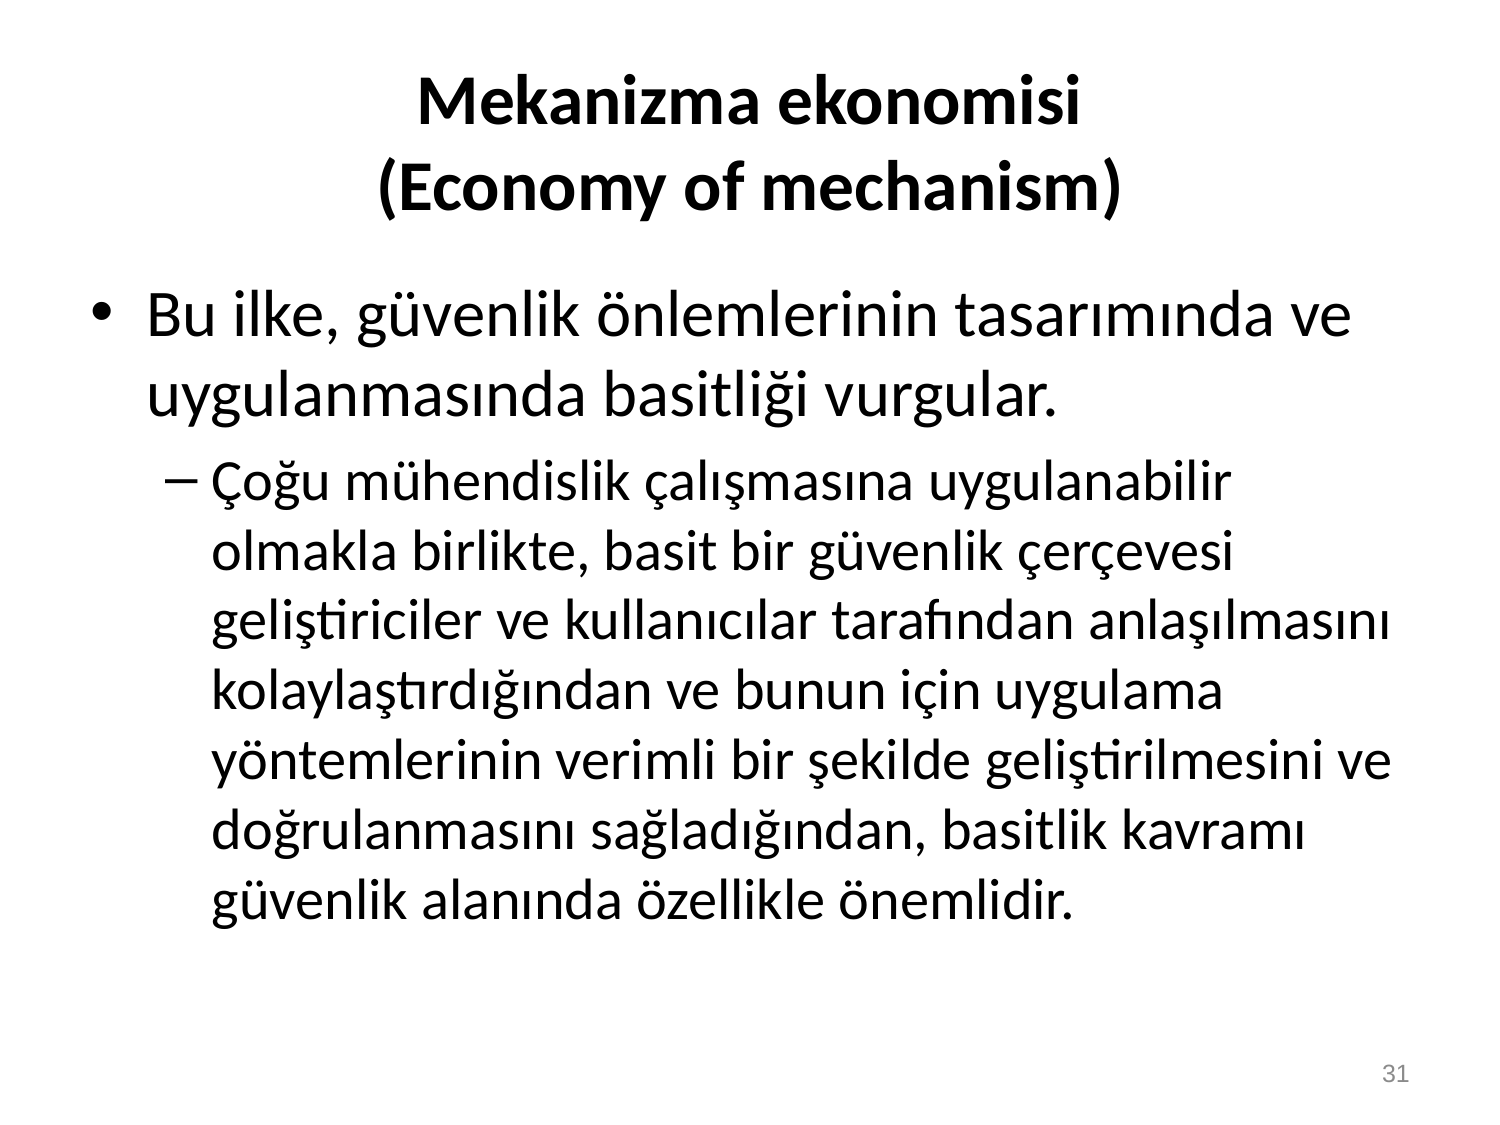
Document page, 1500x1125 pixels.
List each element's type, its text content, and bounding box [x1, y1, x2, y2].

title Mekanizma ekonomisi (Economy of mechanism) [75, 45, 1425, 233]
list Bu ilke, güvenlik önlemlerinin tasarımında ve uygulanmasında basitliği vurgular. Çoğu mühendislik çalışmasına uygulanabilir olmakla birlikte, basit bir güvenlik çerçevesi geliştiriciler ve kullanıcılar tarafından anlaşılmasını kolaylaştırdığından ve bunun için uygulama yöntemlerinin verimli bir şekilde geliştirilmesini ve doğrulanmasını sağladığından, basitlik kavramı güvenlik alanında özellikle önemlidir. [75, 262, 1425, 1005]
slide_number 31 [1074, 1042, 1425, 1103]
